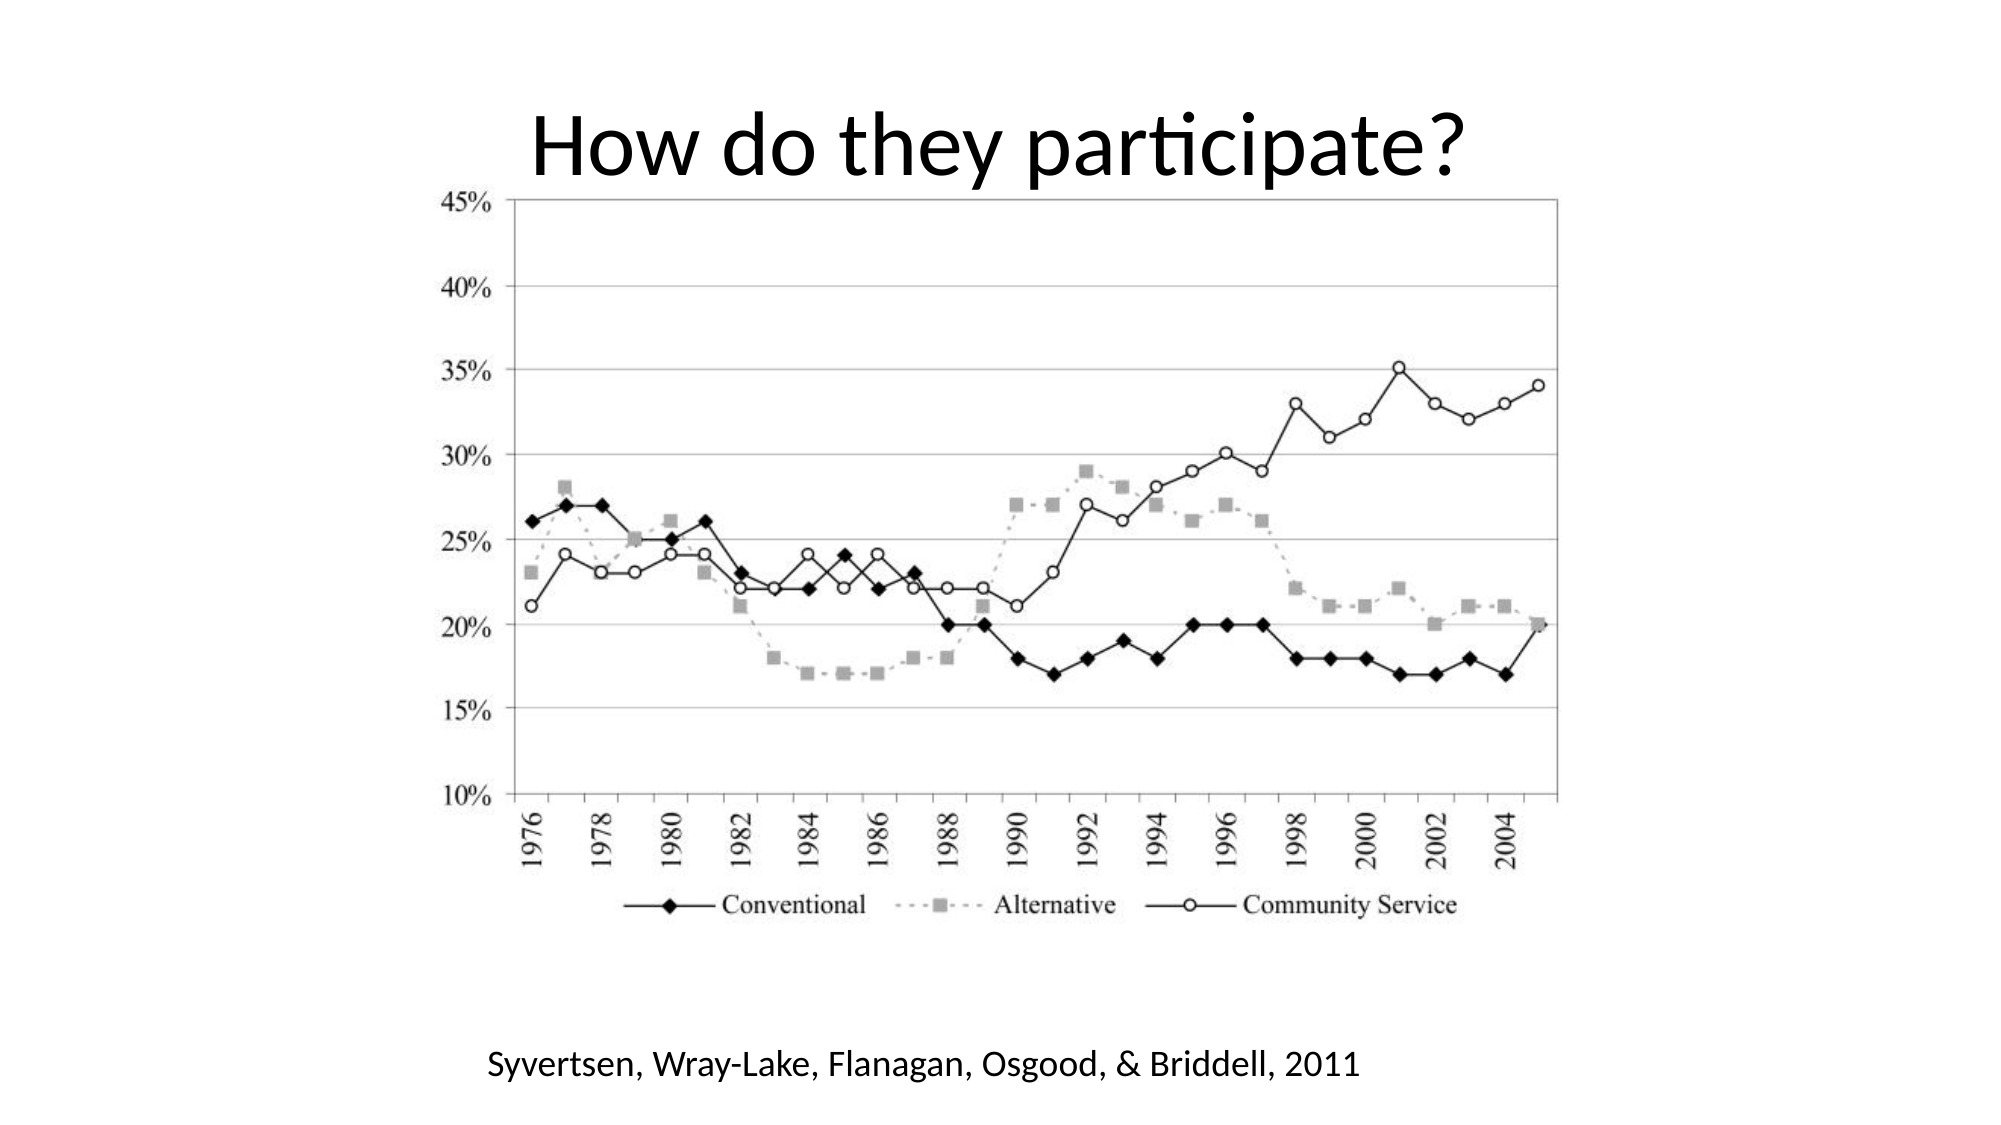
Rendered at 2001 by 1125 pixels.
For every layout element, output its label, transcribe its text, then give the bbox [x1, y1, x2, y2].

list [433, 184, 1567, 928]
title How do they participate? [99, 45, 1900, 233]
text_box Syvertsen, Wray-Lake, Flanagan, Osgood, & Briddell, 2011 [472, 1031, 1539, 1091]
